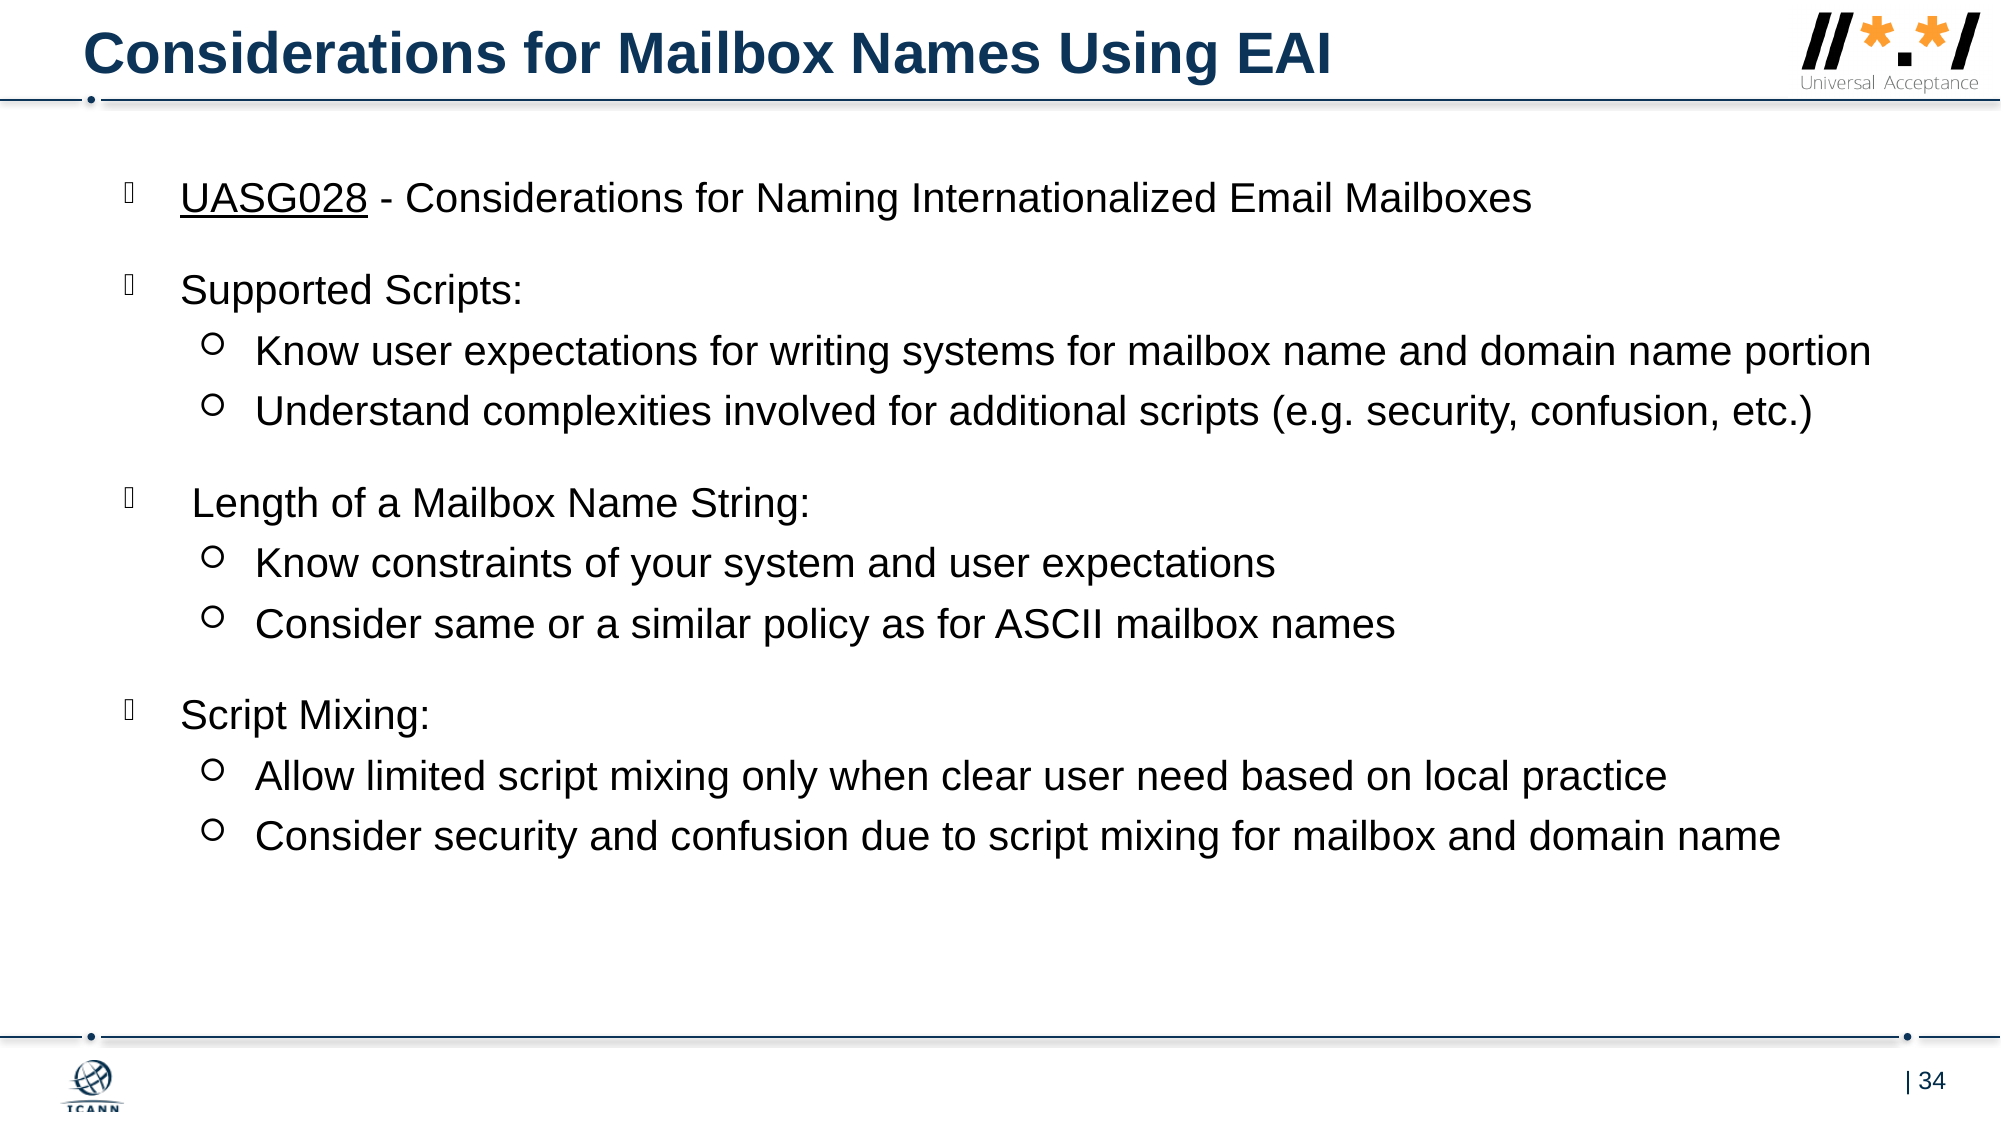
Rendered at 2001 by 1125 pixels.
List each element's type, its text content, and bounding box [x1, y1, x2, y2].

list UASG028 - Considerations for Naming Internationalized Email Mailboxes Supported Scripts: Know user expectations for writing systems for mailbox name and domain name portion Understand complexities involved for additional scripts (e.g. security, confusion, etc.) Length of a Mailbox Name String: Know constraints of your system and user expectations Consider same or a similar policy as for ASCII mailbox names Script Mixing: Allow limited script mixing only when clear user need based on local practice Consider security and confusion due to script mixing for mailbox and domain name [123, 171, 1897, 1026]
title Considerations for Mailbox Names Using EAI [68, 7, 1784, 82]
picture [1788, 5, 1993, 99]
